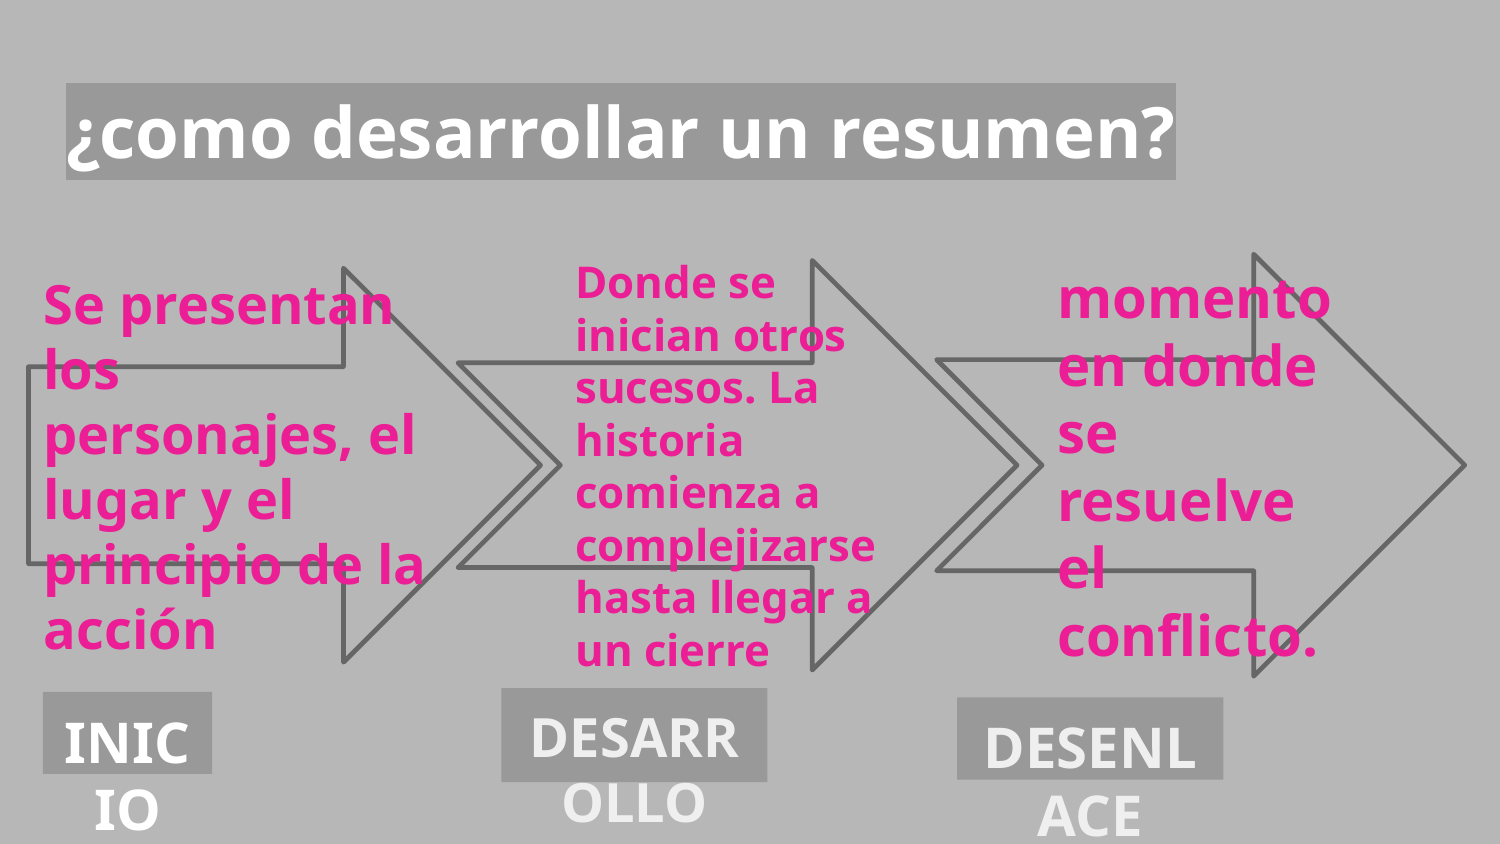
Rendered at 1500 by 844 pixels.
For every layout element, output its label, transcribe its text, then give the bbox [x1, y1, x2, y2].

text_box Se presentan los personajes, el lugar y el principio de la acción [28, 268, 541, 663]
text_box INICIO [42, 691, 213, 774]
text_box DESARROLLO [501, 688, 768, 783]
text_box Donde se inician otros sucesos. La historia comienza a complejizarse hasta llegar a un cierre [457, 260, 1018, 671]
text_box DESENLACE [957, 697, 1224, 780]
title ¿como desarrollar un resumen? [51, 72, 1449, 167]
text_box momento en donde se resuelve el conflicto. [936, 254, 1465, 677]
